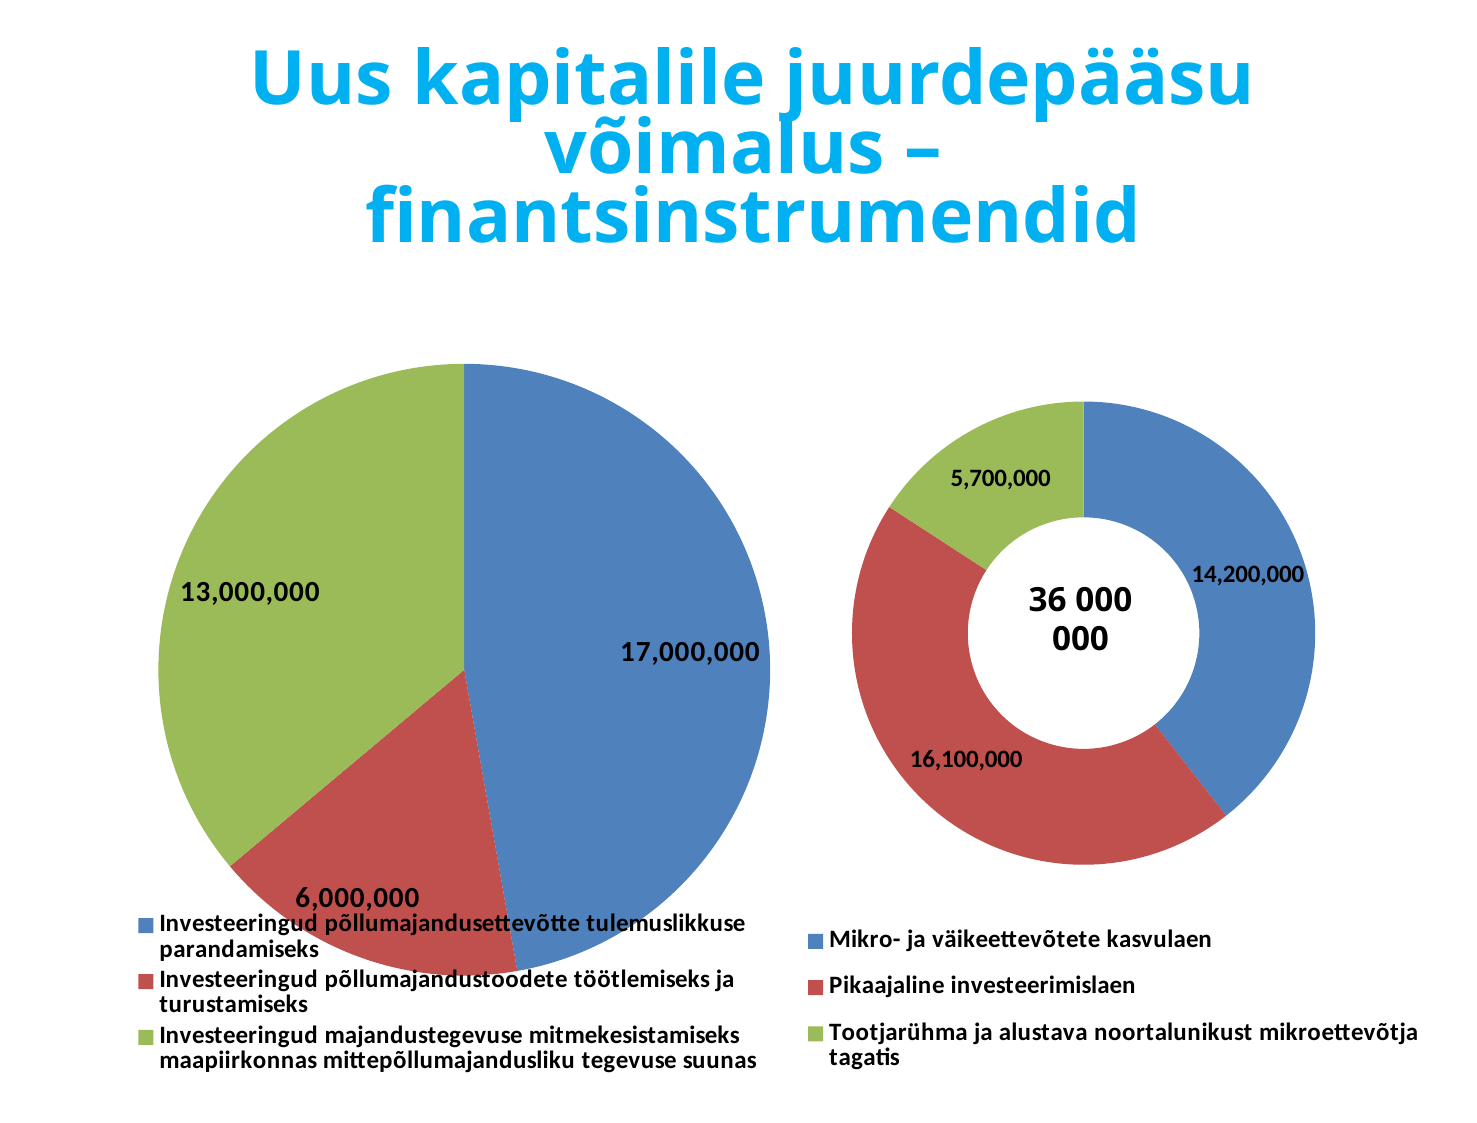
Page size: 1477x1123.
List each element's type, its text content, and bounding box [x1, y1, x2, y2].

chart [82, 348, 1447, 1105]
title Uus kapitalile juurdepääsu võimalus – finantsinstrumendid [82, 49, 1424, 257]
